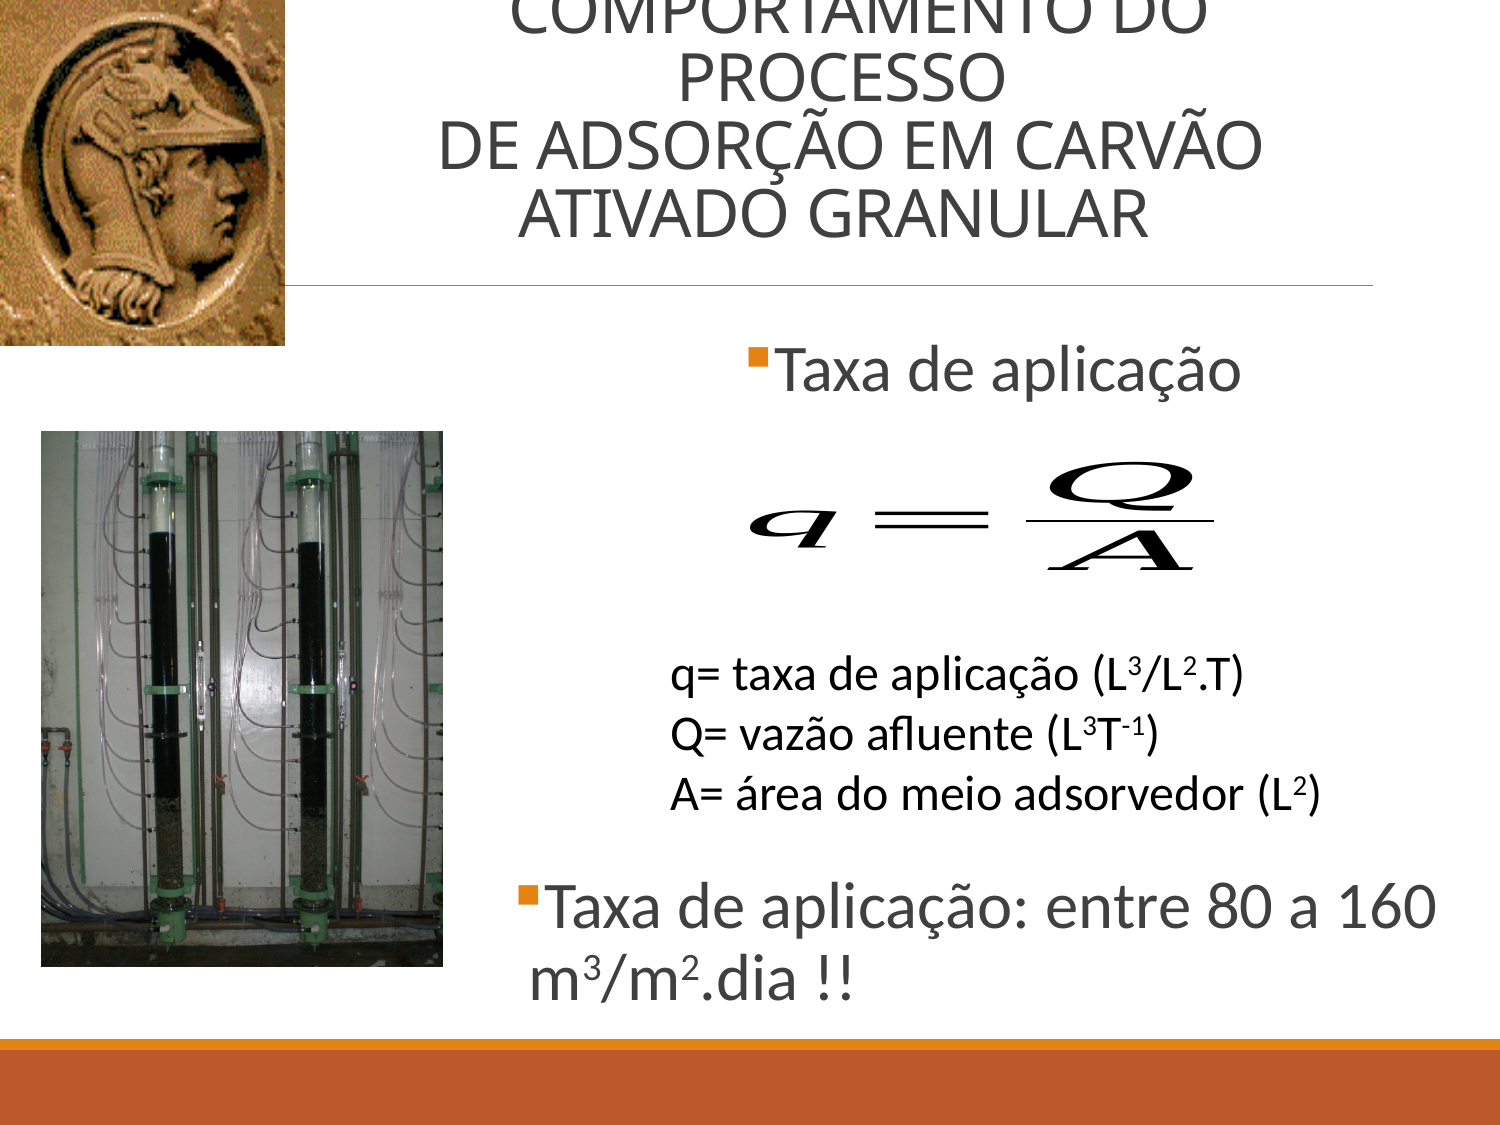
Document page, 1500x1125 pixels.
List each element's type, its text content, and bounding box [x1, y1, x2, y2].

picture [40, 431, 444, 968]
picture [0, 0, 288, 351]
text_box Taxa de aplicação [743, 326, 1288, 438]
text_box Taxa de aplicação: entre 80 a 160 m3/m2.dia !! [513, 863, 1459, 1026]
title COMPORTAMENTO DO PROCESSO DE ADSORÇÃO EM CARVÃO ATIVADO GRANULAR [336, 30, 1365, 259]
text_box q= taxa de aplicação (L3/L2.T) Q= vazão afluente (L3T-1) A= área do meio adsorvedor (L2) [655, 633, 1423, 829]
